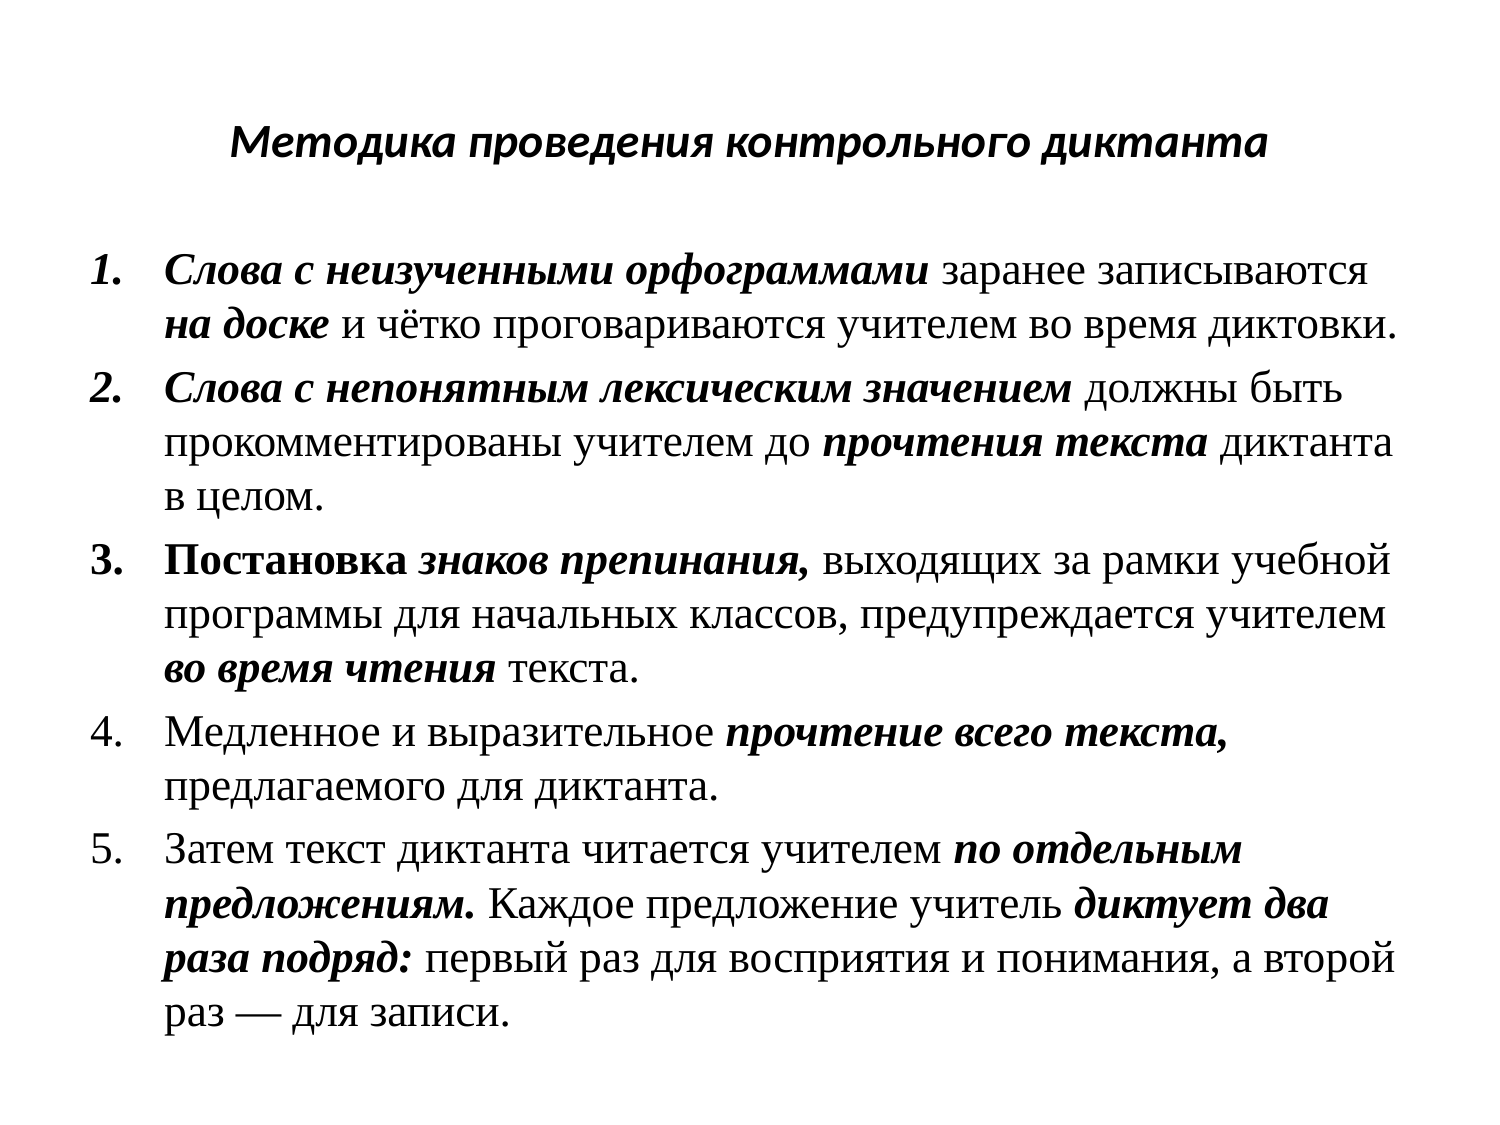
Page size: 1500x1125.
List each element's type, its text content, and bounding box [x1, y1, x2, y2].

list Слова с неизученными орфограммами заранее записываются на доске и чётко проговариваются учителем во время диктовки. Слова с непонятным лексическим значением должны быть прокомментированы учителем до прочтения текста диктанта в целом. Постановка знаков препинания, выходящих за рамки учебной программы для начальных классов, предупреждается учителем во время чтения текста. Медленное и выразительное прочтение всего текста, предлагаемого для диктанта. Затем текст диктанта читается учителем по отдельным предложениям. Каждое предложение учитель диктует два раза подряд: первый раз для восприятия и понимания, а второй раз — для записи. [75, 231, 1425, 1071]
title Методика проведения контрольного диктанта [75, 45, 1425, 231]
